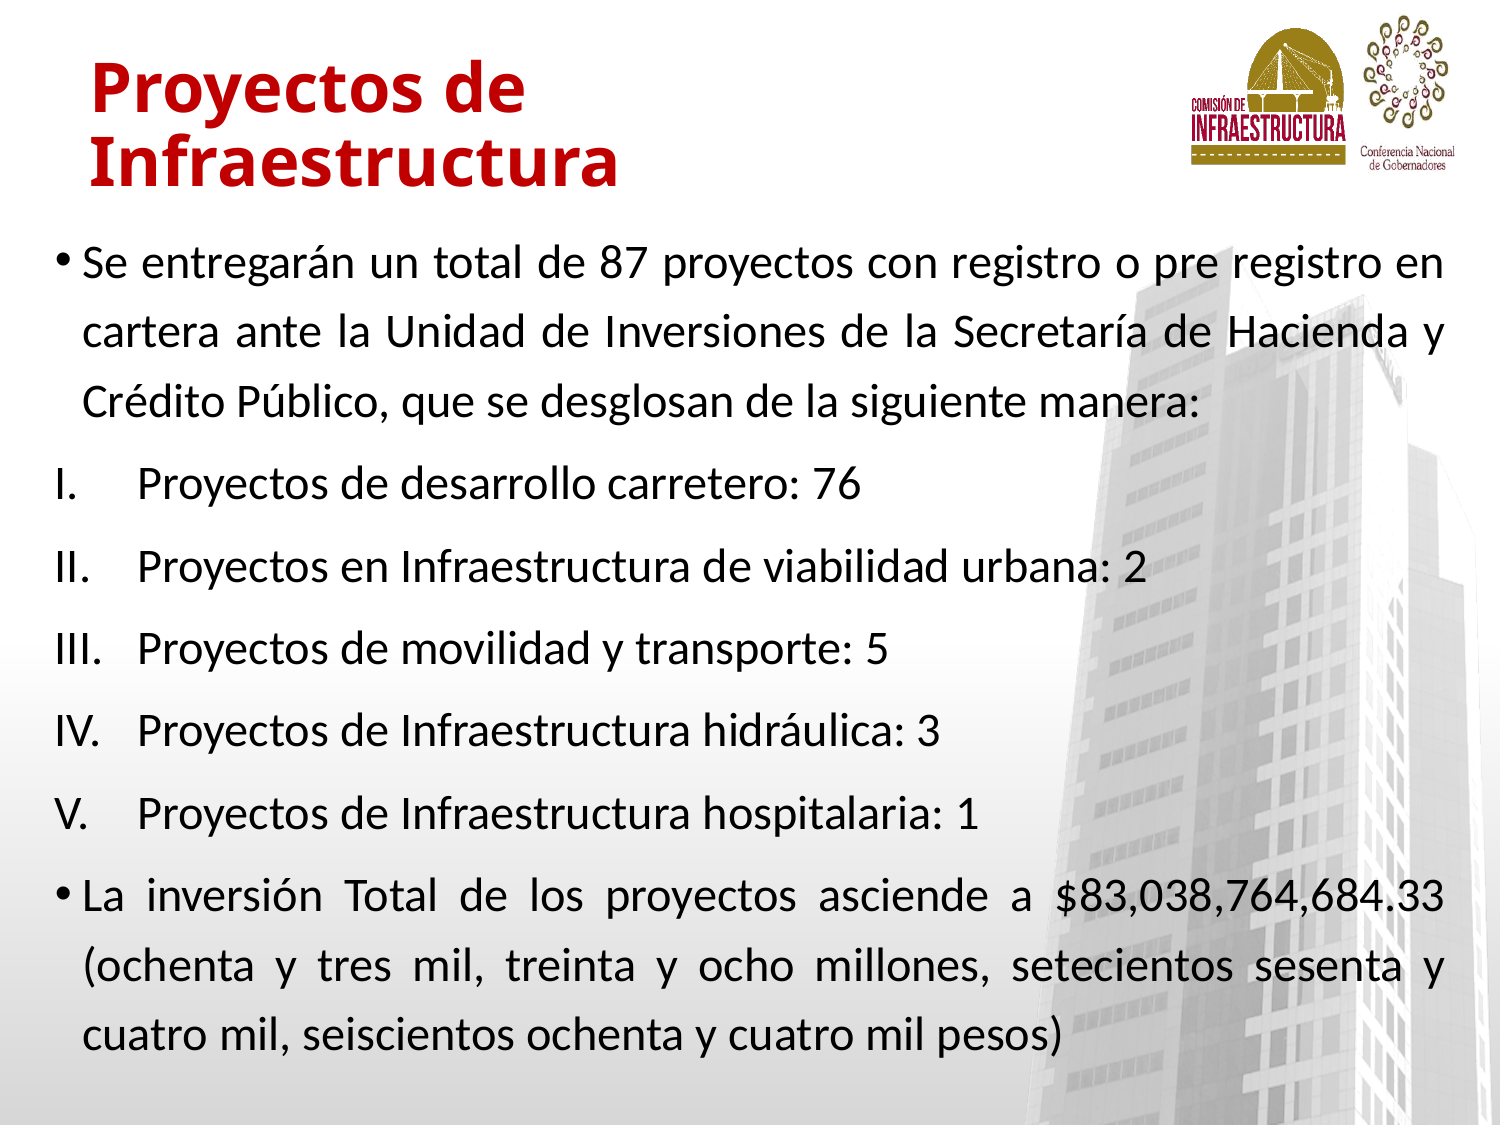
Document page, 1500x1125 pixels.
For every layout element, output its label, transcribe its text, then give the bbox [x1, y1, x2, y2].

list Se entregarán un total de 87 proyectos con registro o pre registro en cartera ante la Unidad de Inversiones de la Secretaría de Hacienda y Crédito Público, que se desglosan de la siguiente manera: Proyectos de desarrollo carretero: 76 Proyectos en Infraestructura de viabilidad urbana: 2 Proyectos de movilidad y transporte: 5 Proyectos de Infraestructura hidráulica: 3 Proyectos de Infraestructura hospitalaria: 1 La inversión Total de los proyectos asciende a $83,038,764,684.33 (ochenta y tres mil, treinta y ocho millones, setecientos sesenta y cuatro mil, seiscientos ochenta y cuatro mil pesos) [39, 210, 1462, 1083]
slide_number 5 [1059, 1042, 1397, 1103]
title Proyectos de Infraestructura [74, 64, 988, 191]
picture [1187, 13, 1463, 176]
